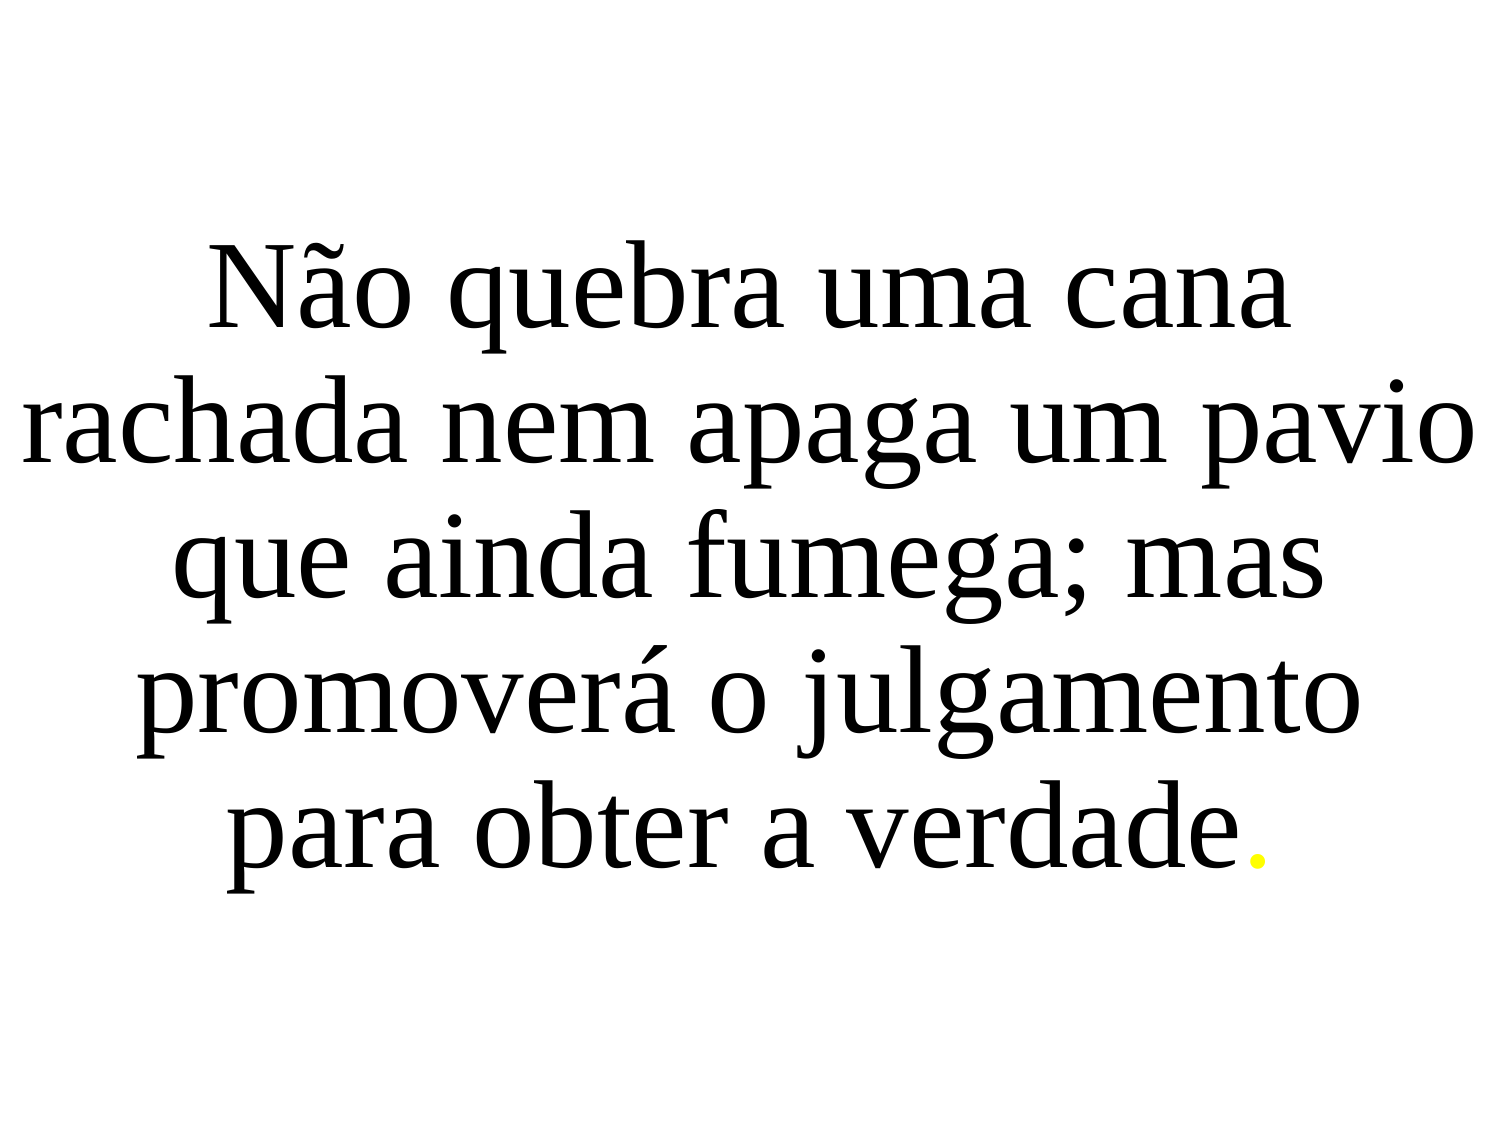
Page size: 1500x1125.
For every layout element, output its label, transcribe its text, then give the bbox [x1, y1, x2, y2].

list Não quebra uma cana rachada nem apaga um pavio que ainda fumega; mas promoverá o julgamento para obter a verdade. [0, 139, 1500, 1125]
